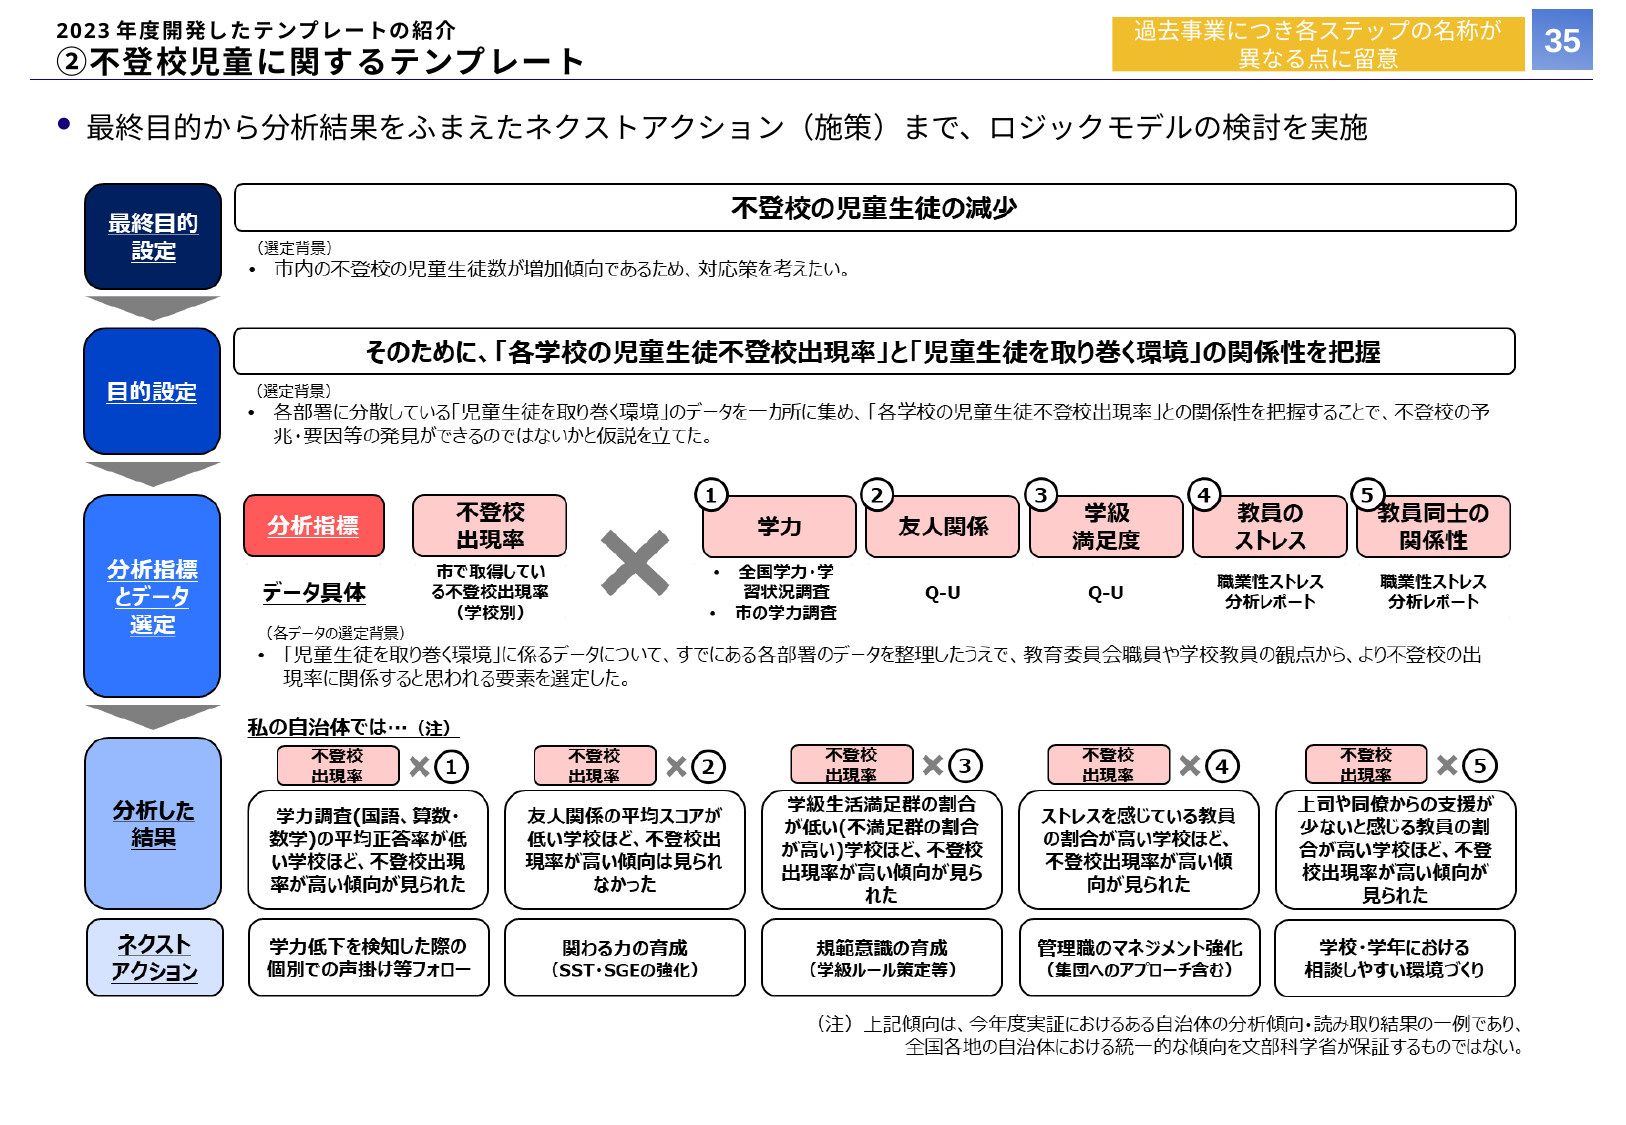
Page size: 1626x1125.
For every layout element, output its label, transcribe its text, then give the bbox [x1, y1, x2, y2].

text_box 過去事業につき各ステップの名称が異なる点に留意 [1111, 16, 1526, 72]
picture [83, 183, 1540, 1069]
list 最終目的から分析結果をふまえたネクストアクション（施策）まで、ロジックモデルの検討を実施 [56, 102, 1568, 142]
title 2023年度開発したテンプレートの紹介 ②不登校児童に関するテンプレート [56, 17, 595, 81]
